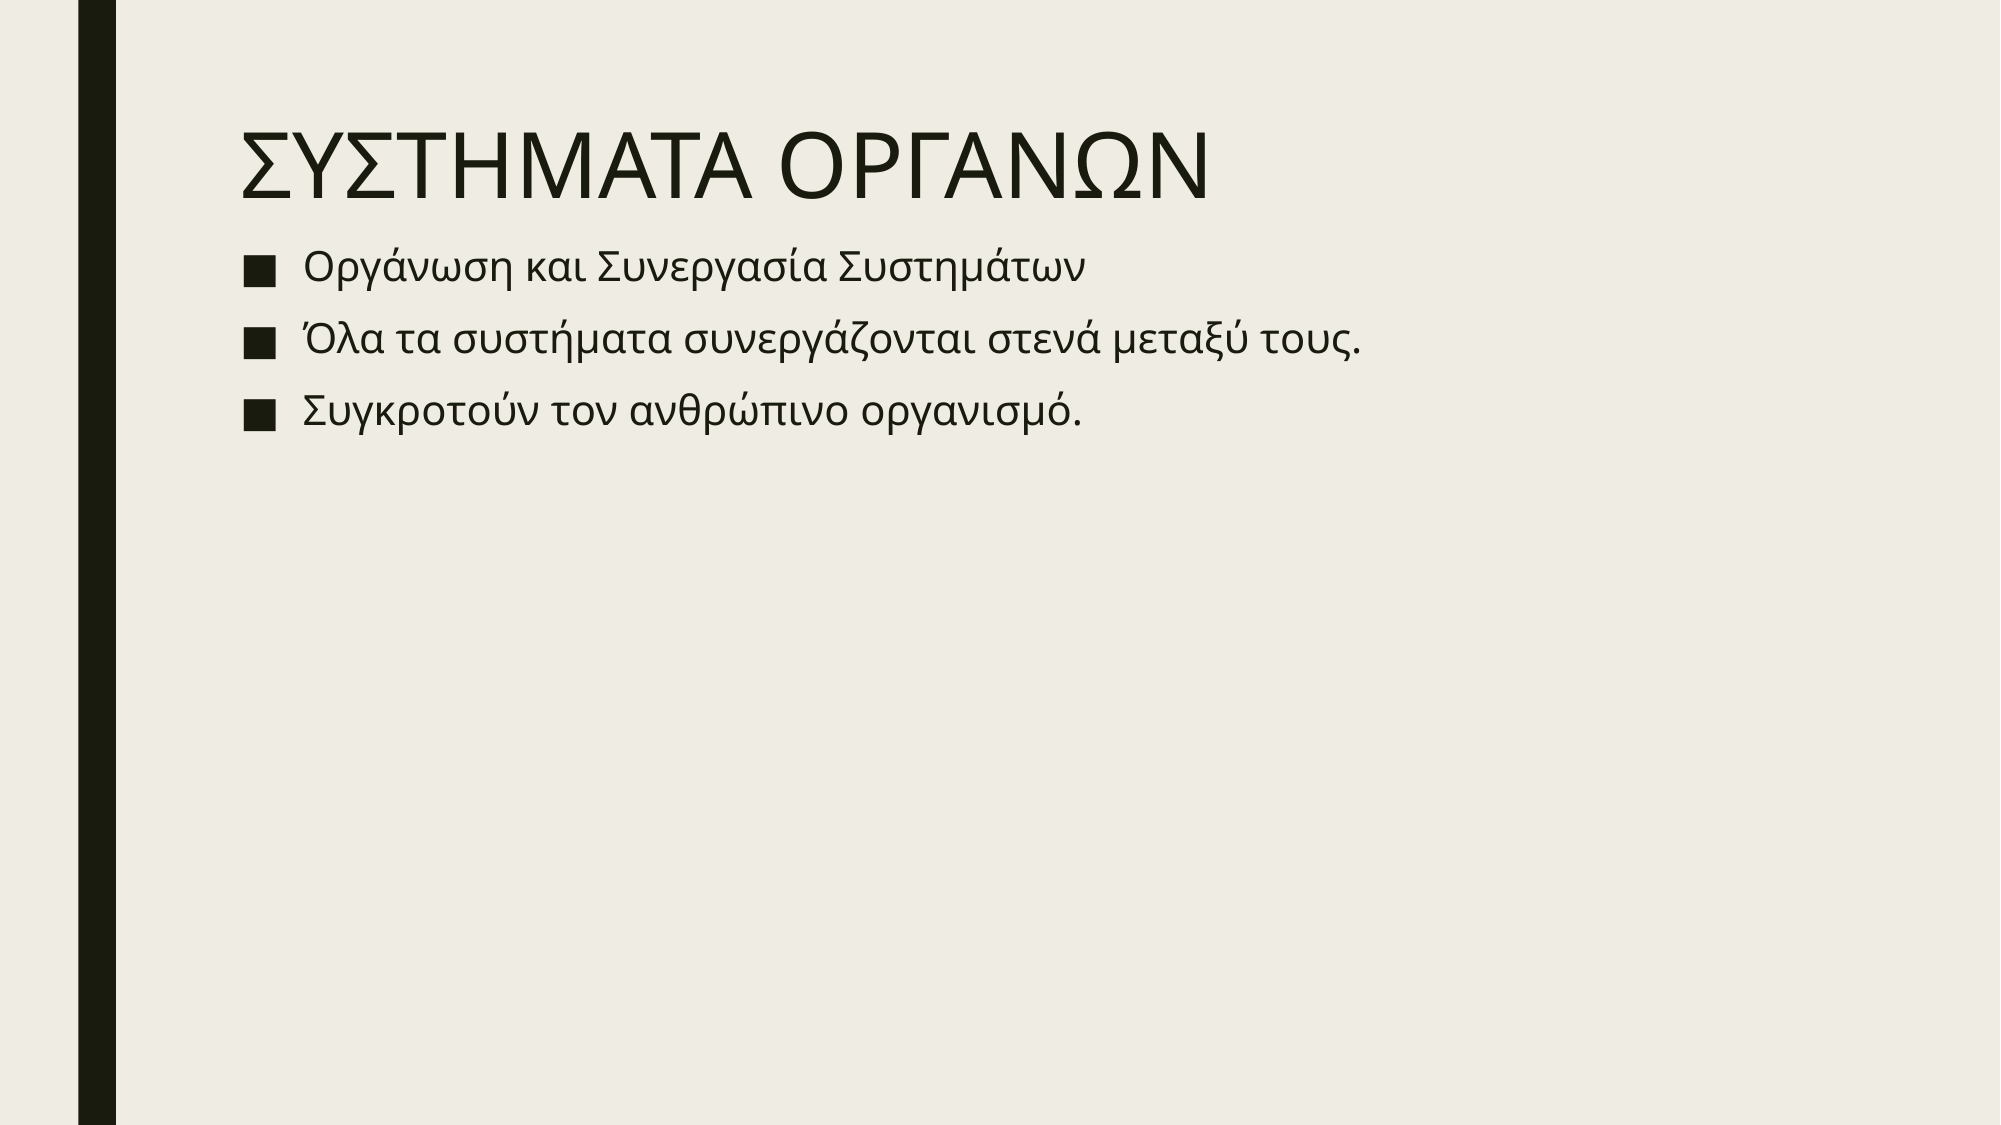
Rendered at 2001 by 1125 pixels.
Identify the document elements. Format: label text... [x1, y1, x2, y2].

title ΣΥΣΤΗΜΑΤΑ ΟΡΓΑΝΩΝ [225, 112, 1800, 236]
list Οργάνωση και Συνεργασία Συστημάτων Όλα τα συστήματα συνεργάζονται στενά μεταξύ τους. Συγκροτούν τον ανθρώπινο οργανισμό. [225, 236, 1800, 963]
